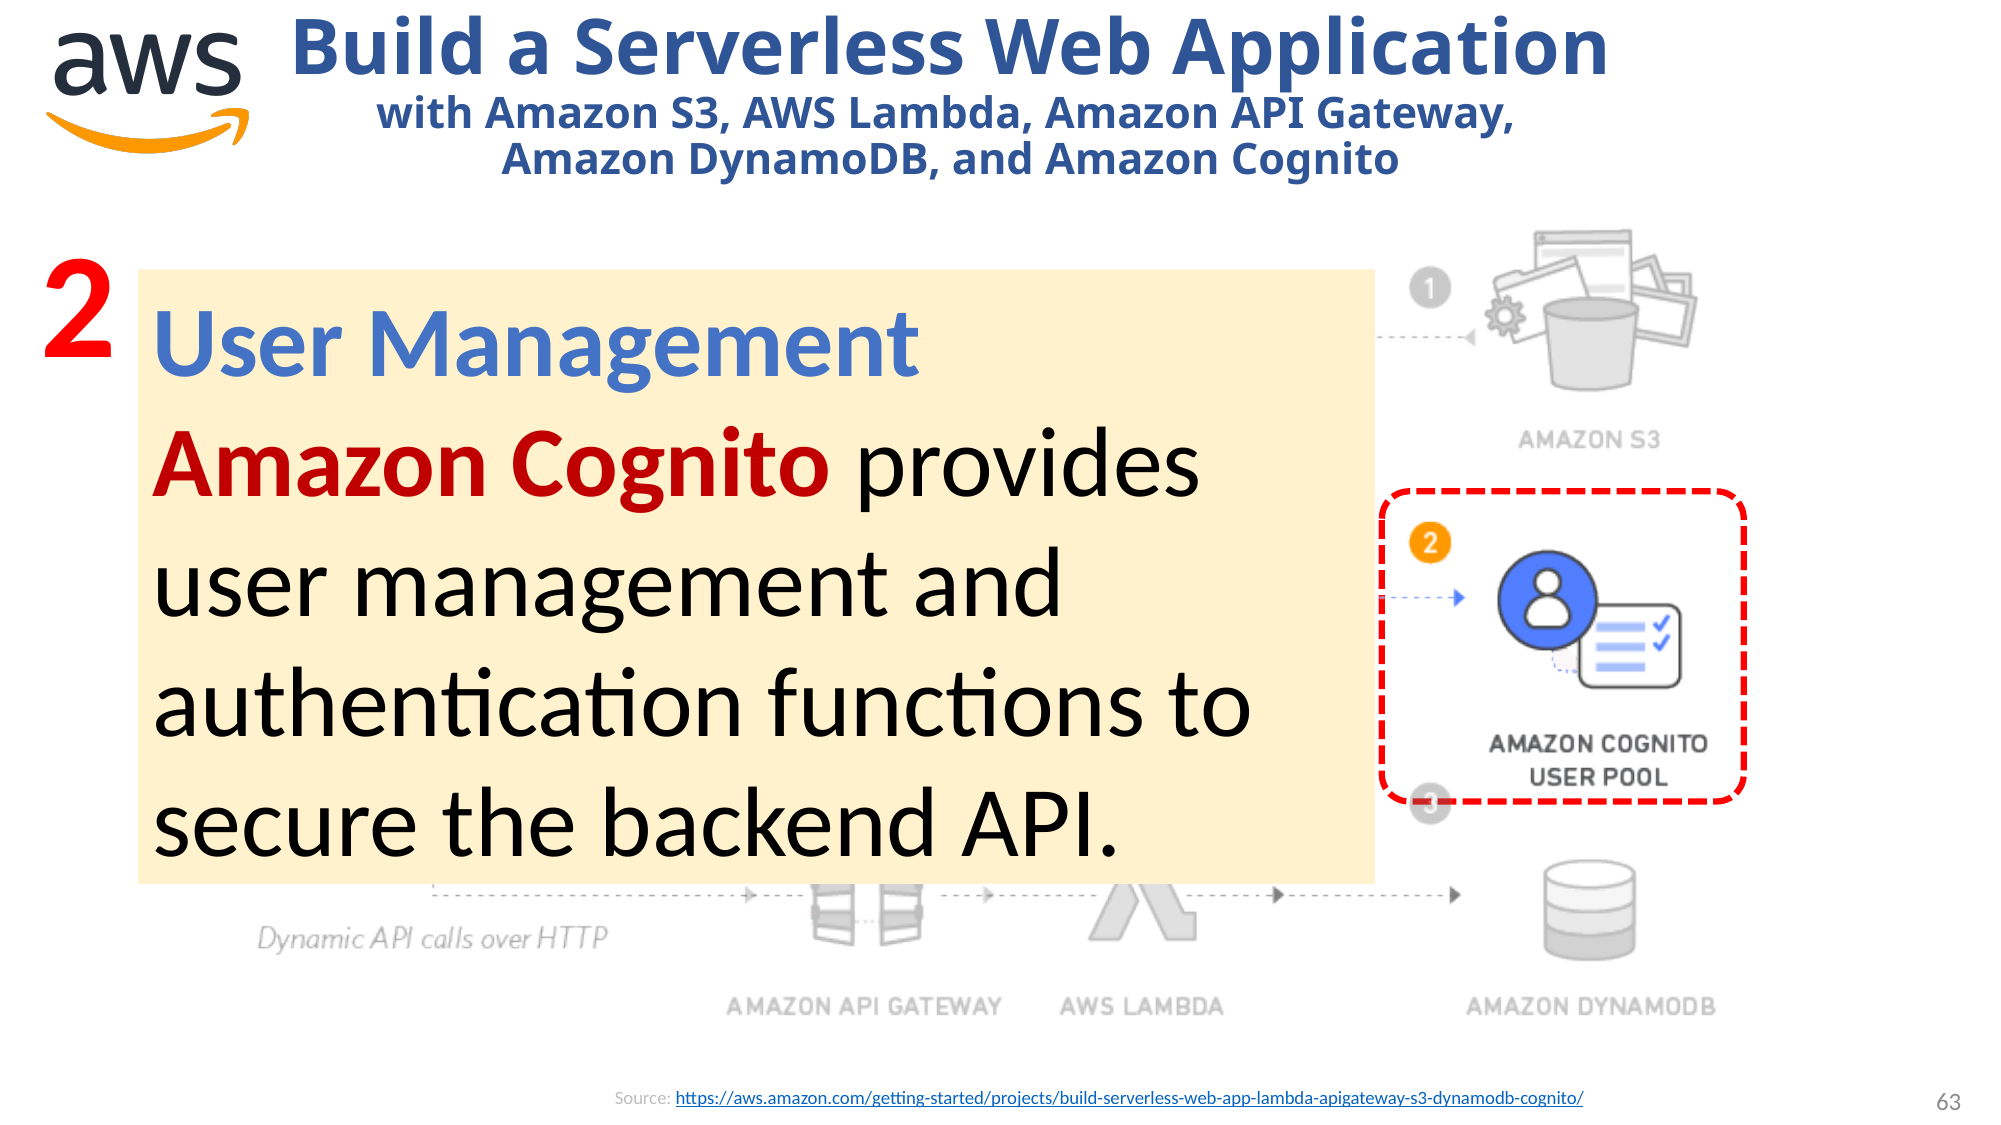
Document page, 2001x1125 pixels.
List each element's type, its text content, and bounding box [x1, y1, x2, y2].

text_box Source: https://aws.amazon.com/getting-started/projects/build-serverless-web-app-lambda-apigateway-s3-dynamodb-cognito/ [599, 1078, 1840, 1116]
picture [45, 32, 250, 154]
picture [232, 214, 1769, 1054]
title Build a Serverless Web Application with Amazon S3, AWS Lambda, Amazon API Gateway, Amazon DynamoDB, and Amazon Cognito [39, 0, 1863, 193]
text_box User Management Amazon Cognito provides user management and authentication functions to secure the backend API. [138, 269, 232, 884]
slide_number 63 [1819, 1080, 1977, 1120]
text_box 2 [25, 199, 132, 395]
